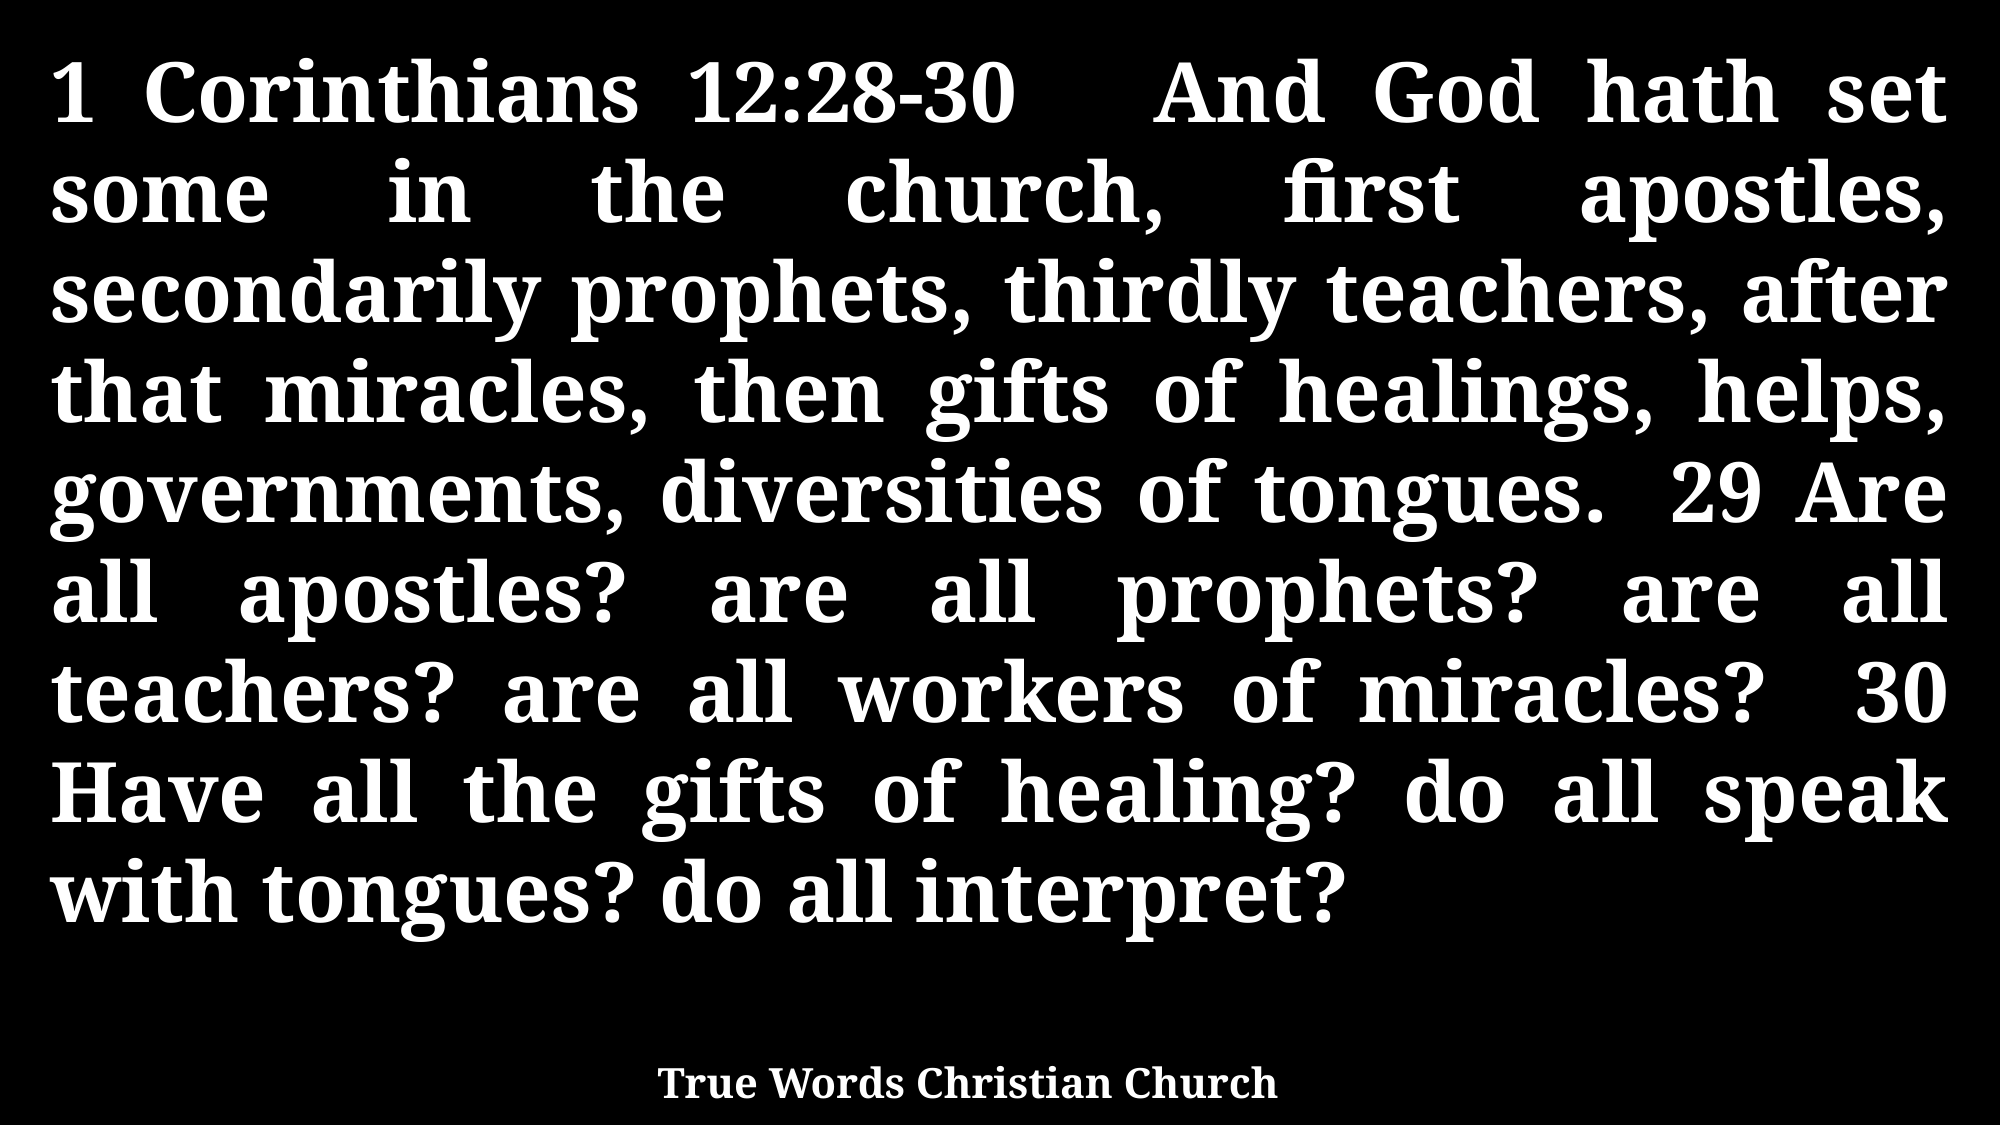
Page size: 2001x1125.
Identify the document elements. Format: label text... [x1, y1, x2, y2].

text_box True Words Christian Church [642, 1049, 1294, 1114]
text_box 1 Corinthians 12:28-30 And God hath set some in the church, first apostles, secondarily prophets, thirdly teachers, after that miracles, then gifts of healings, helps, governments, diversities of tongues. 29 Are all apostles? are all prophets? are all teachers? are all workers of miracles? 30 Have all the gifts of healing? do all speak with tongues? do all interpret? [35, 32, 1965, 947]
